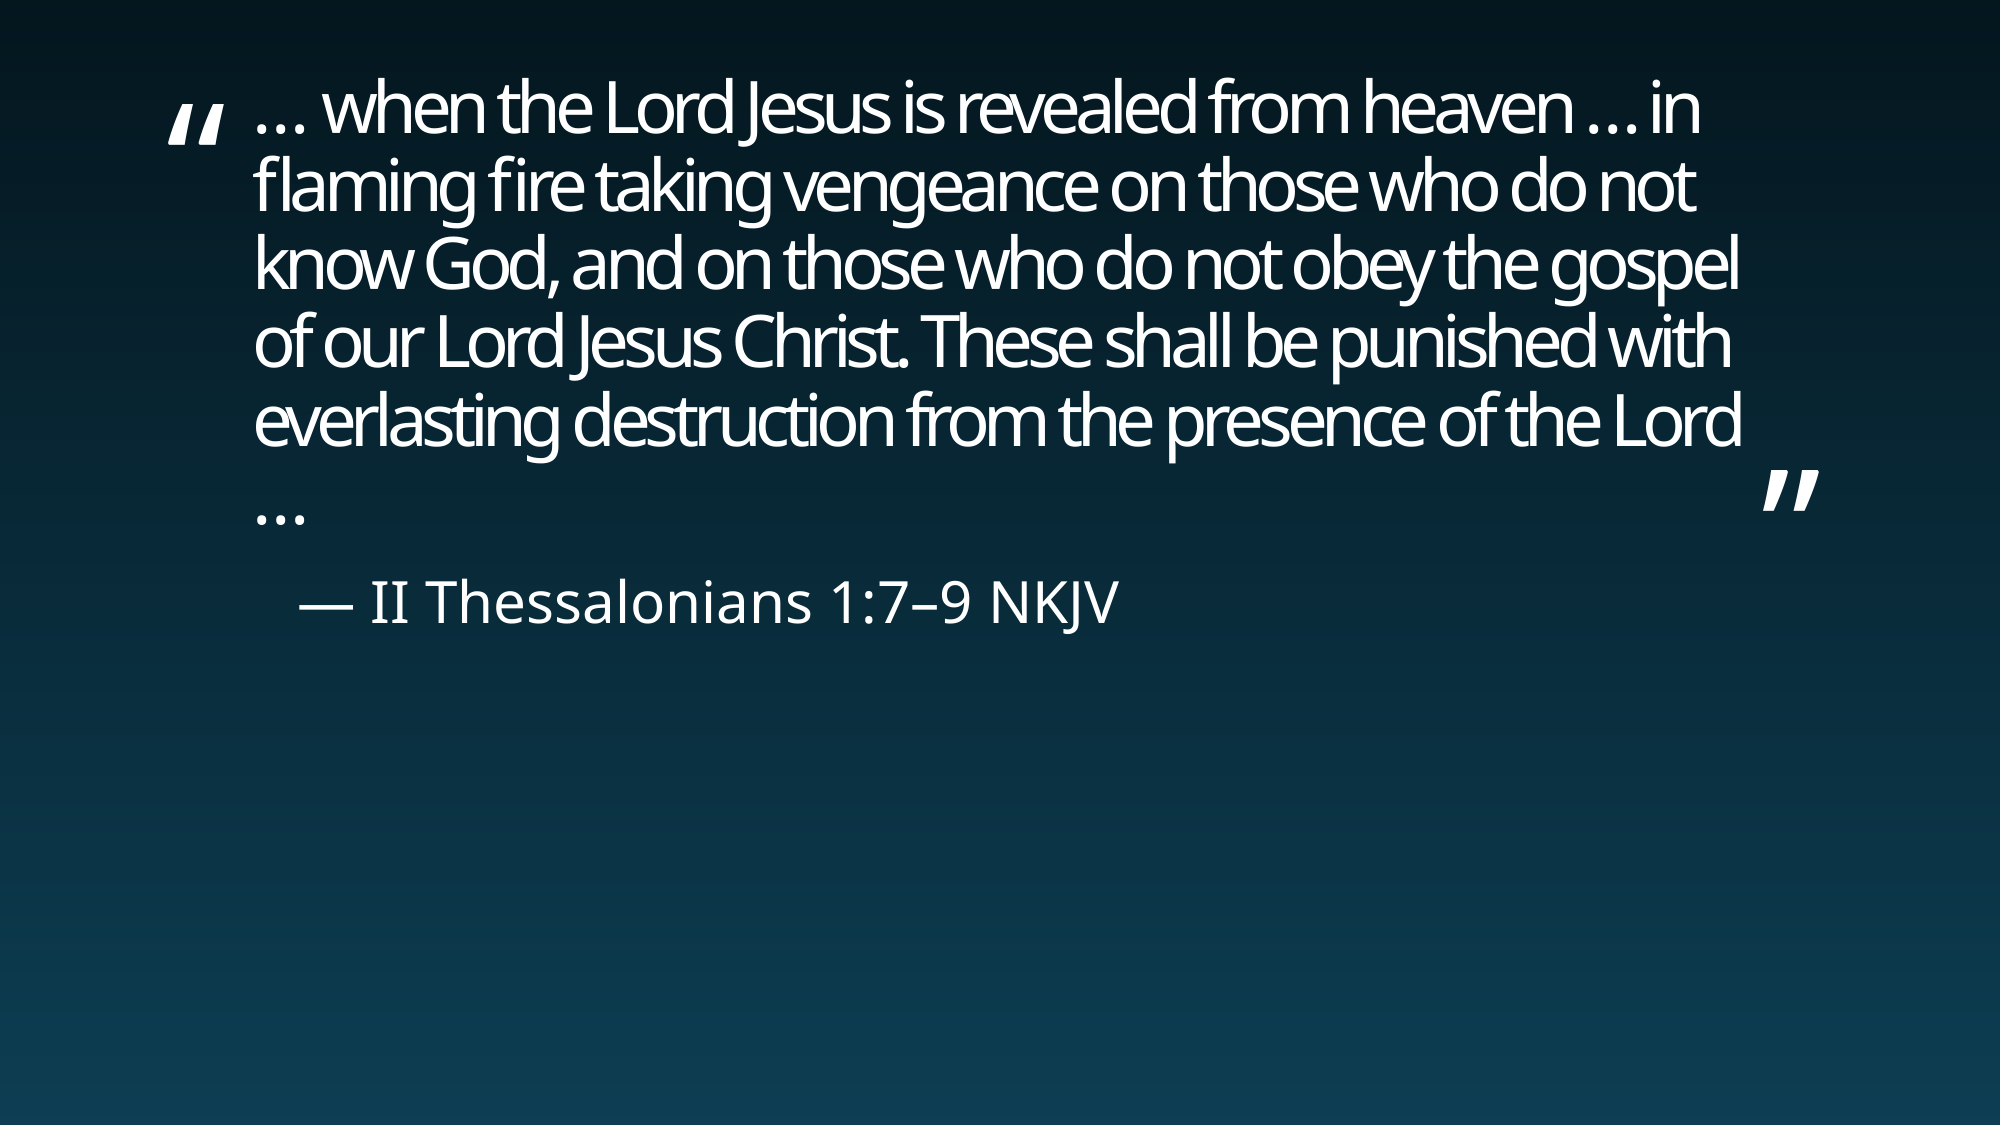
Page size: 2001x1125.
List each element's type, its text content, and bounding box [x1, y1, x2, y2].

title … when the Lord Jesus is revealed from heaven … in flaming fire taking vengeance on those who do not know God, and on those who do not obey the gospel of our Lord Jesus Christ. These shall be punished with everlasting destruction from the presence of the Lord … [237, 59, 1764, 551]
list — II Thessalonians 1:7–9 NKJV [282, 565, 1718, 656]
